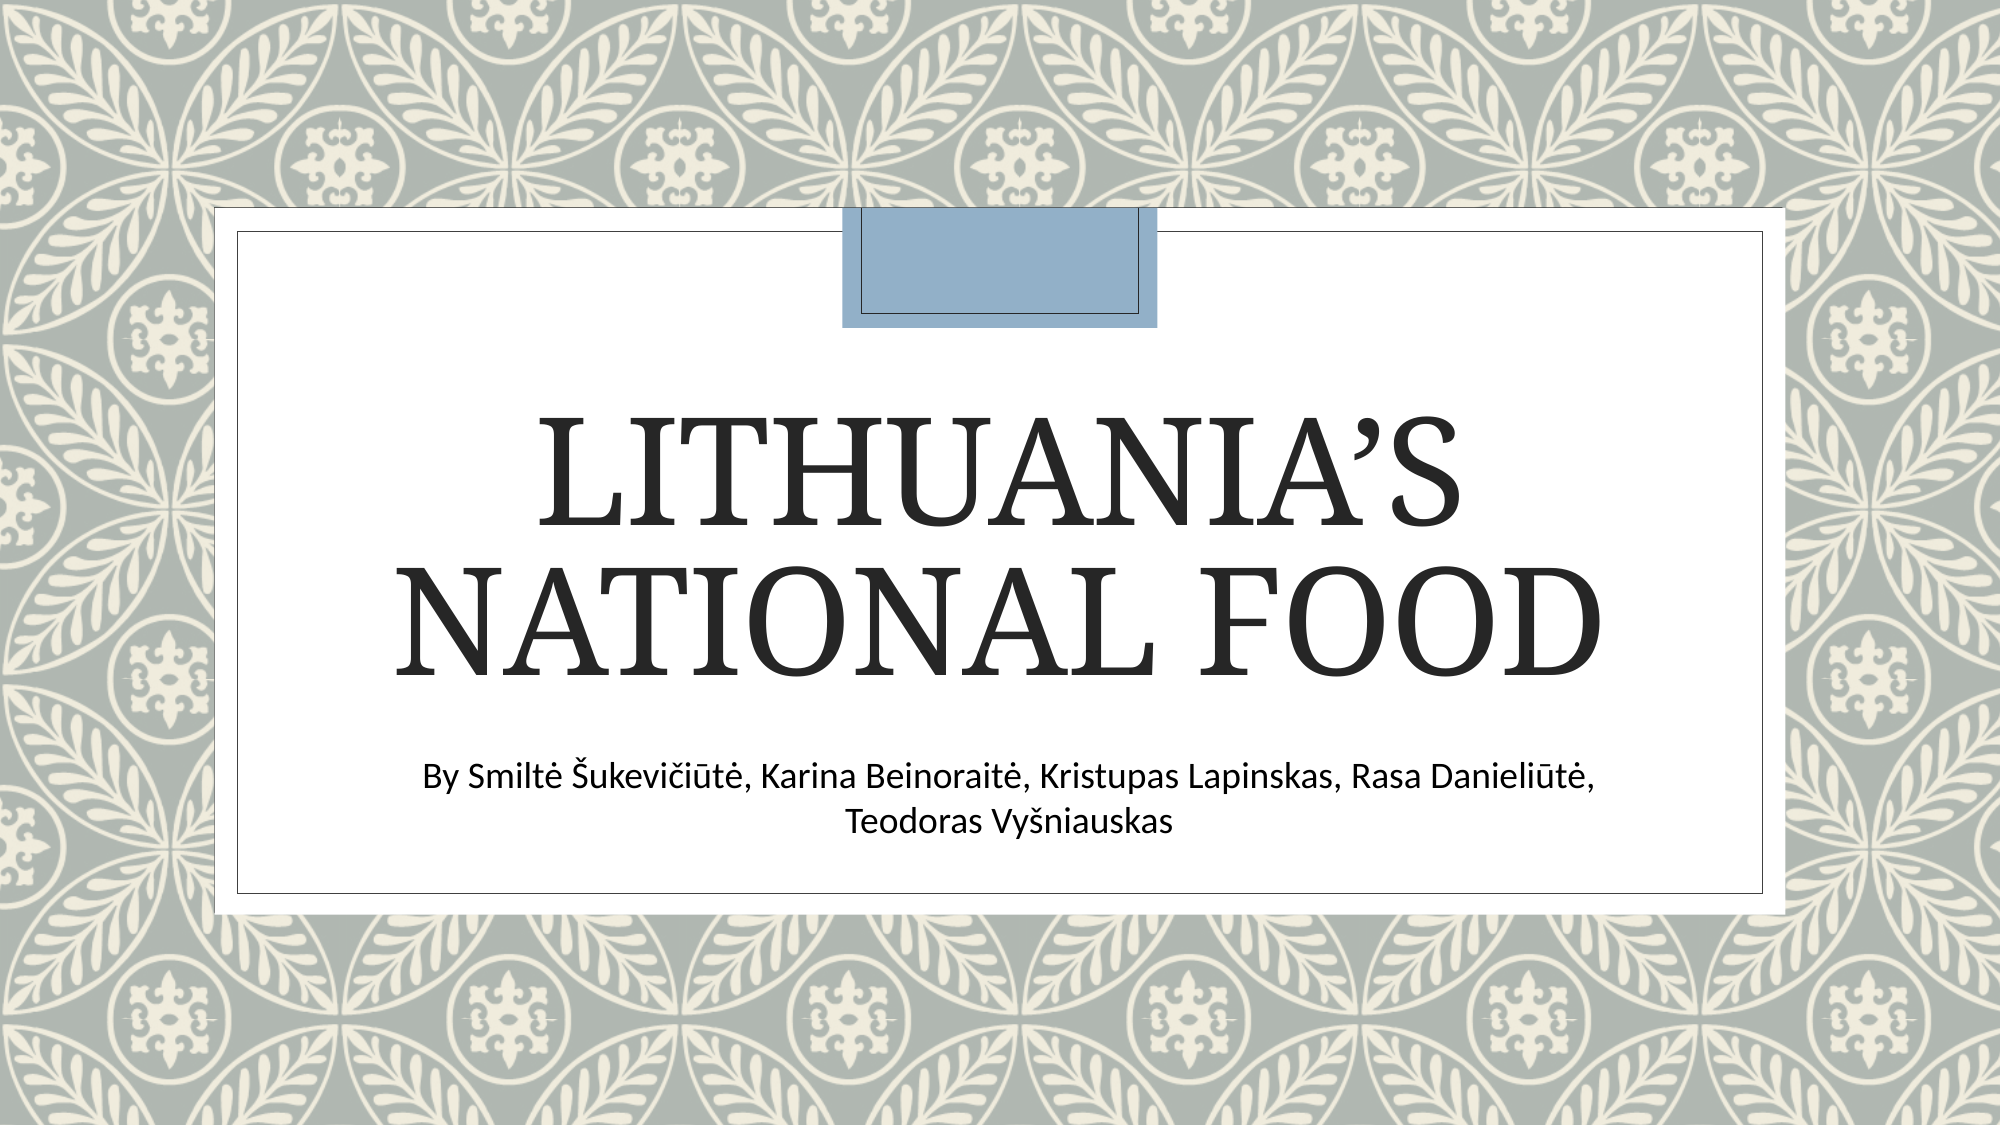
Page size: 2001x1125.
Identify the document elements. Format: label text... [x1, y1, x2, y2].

text_box By Smiltė Šukevičiūtė, Karina Beinoraitė, Kristupas Lapinskas, Rasa Danieliūtė, Teodoras Vyšniauskas [344, 744, 1675, 849]
title Lithuania’s national food [256, 343, 1744, 769]
